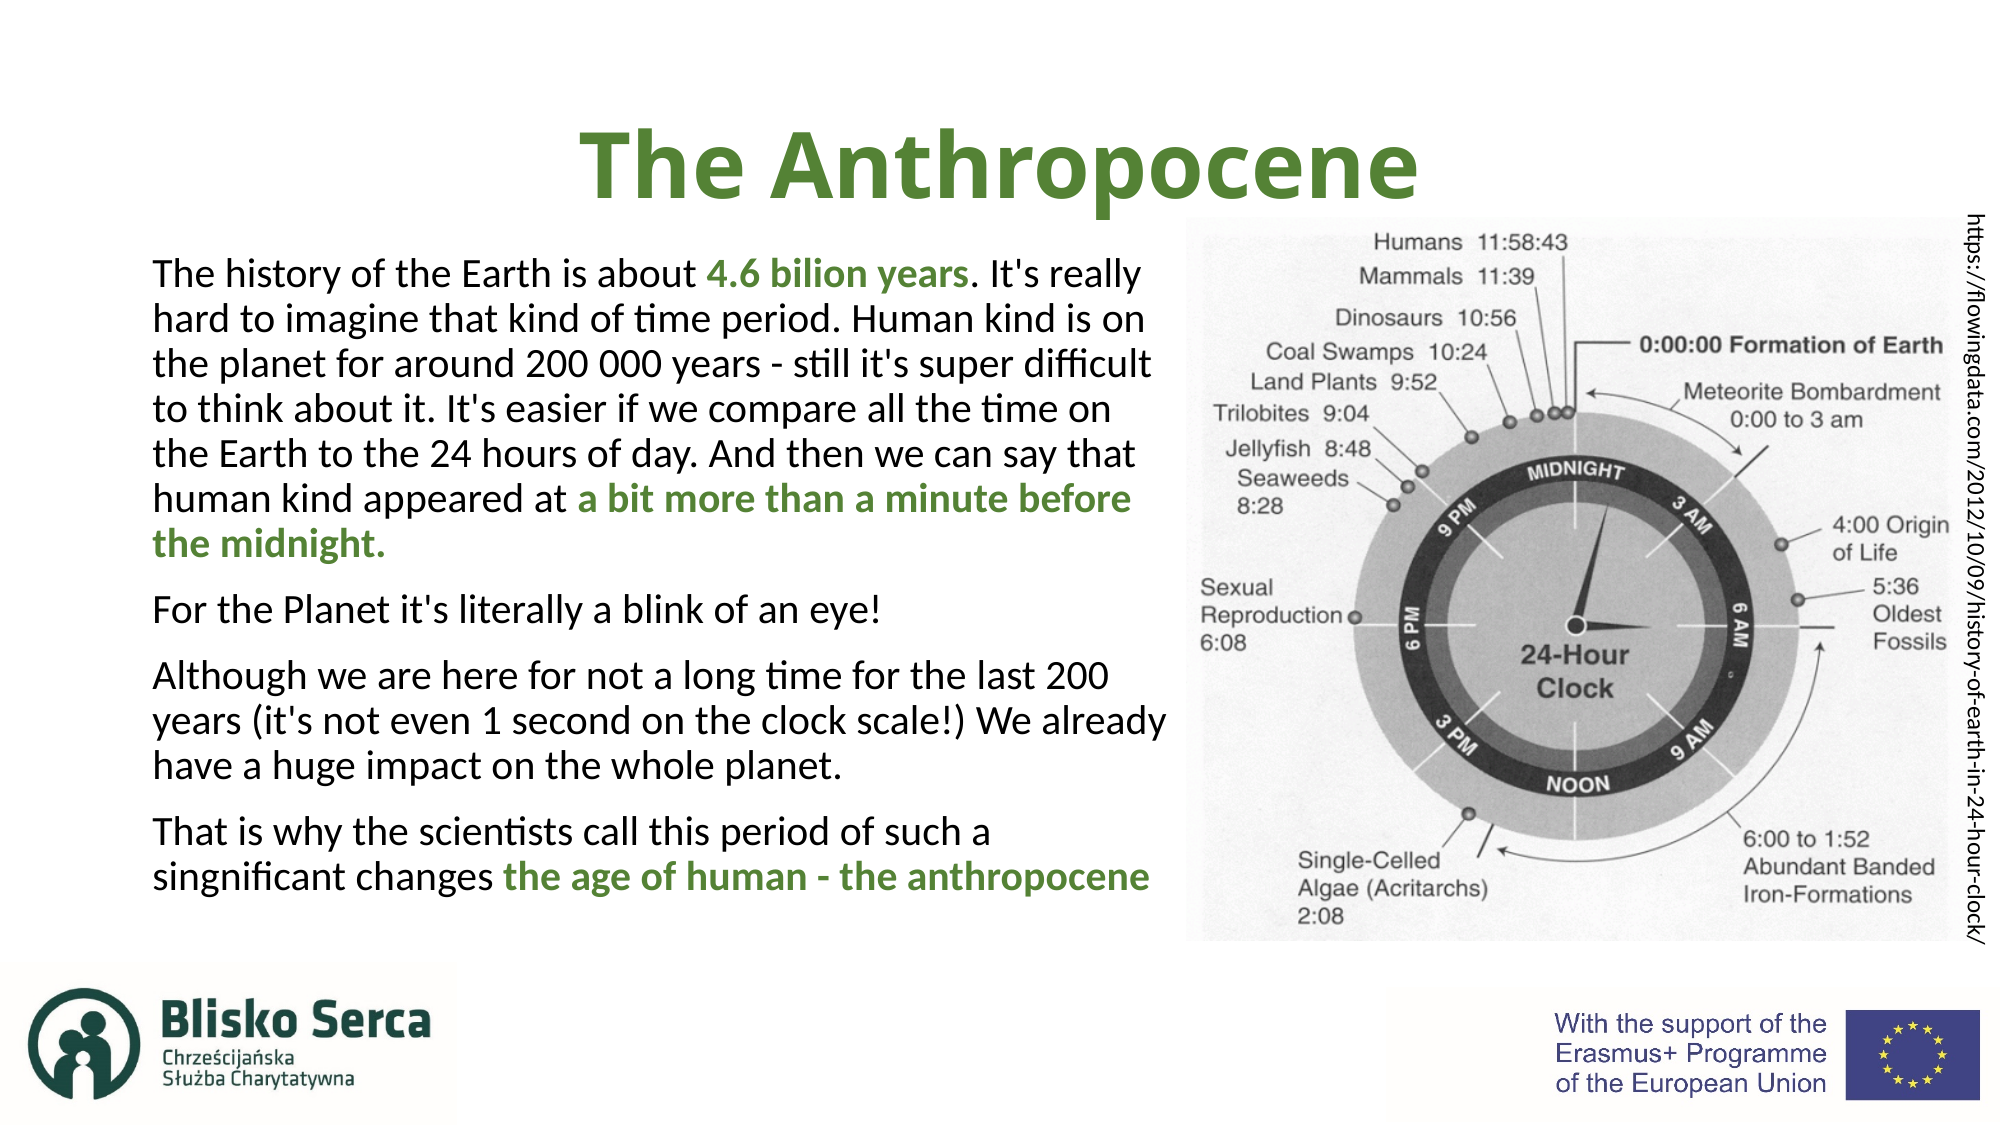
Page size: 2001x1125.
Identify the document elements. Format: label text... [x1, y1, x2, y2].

picture [1186, 217, 1976, 942]
title The Anthropocene [137, 59, 1863, 243]
picture [1386, 987, 2000, 1123]
picture [0, 962, 457, 1125]
list The history of the Earth is about 4.6 bilion years. It's really hard to imagine that kind of time period. Human kind is on the planet for around 200 000 years - still it's super difficult to think about it. It's easier if we compare all the time on the Earth to the 24 hours of day. And then we can say that human kind appeared at a bit more than a minute before the midnight. For the Planet it's literally a blink of an eye! Although we are here for not a long time for the last 200 years (it's not even 1 second on the clock scale!) We already have a huge impact on the whole planet. That is why the scientists call this period of such a singnificant changes the age of human - the anthropocene [137, 243, 1187, 985]
text_box https://flowingdata.com/2012/10/09/history-of-earth-in-24-hour-clock/ [1955, 198, 2000, 961]
